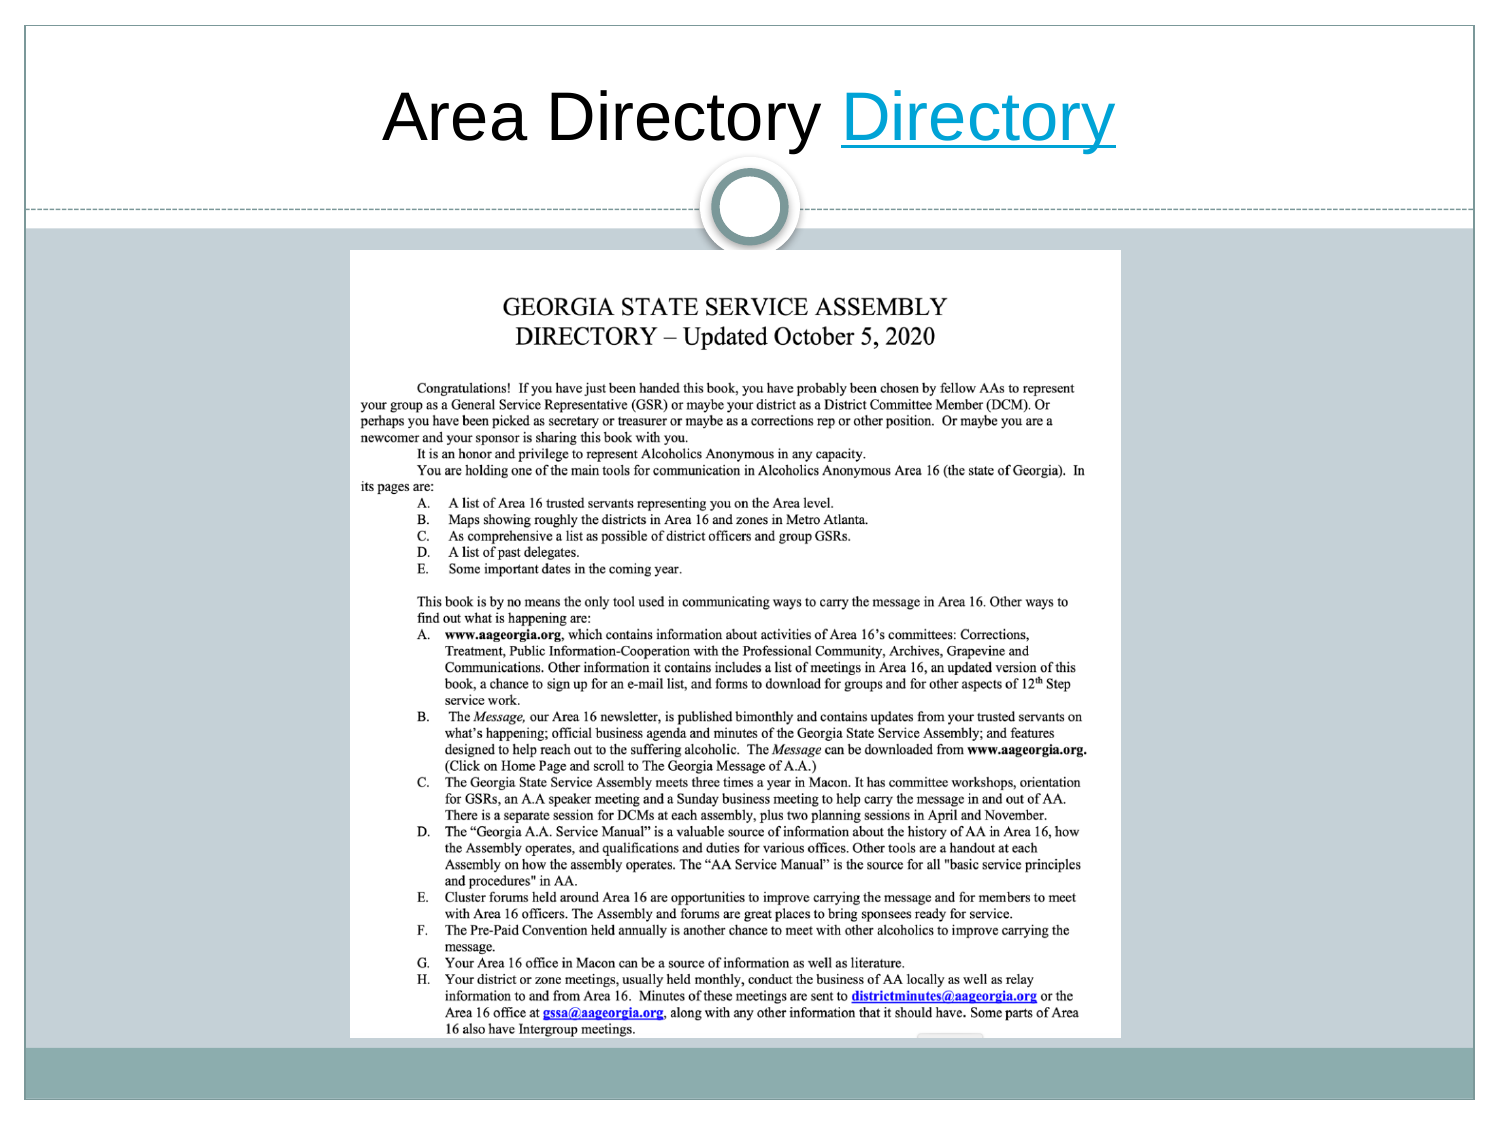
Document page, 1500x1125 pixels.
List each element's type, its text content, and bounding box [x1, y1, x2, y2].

title Area Directory Directory [49, 37, 1450, 162]
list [349, 250, 1122, 1038]
